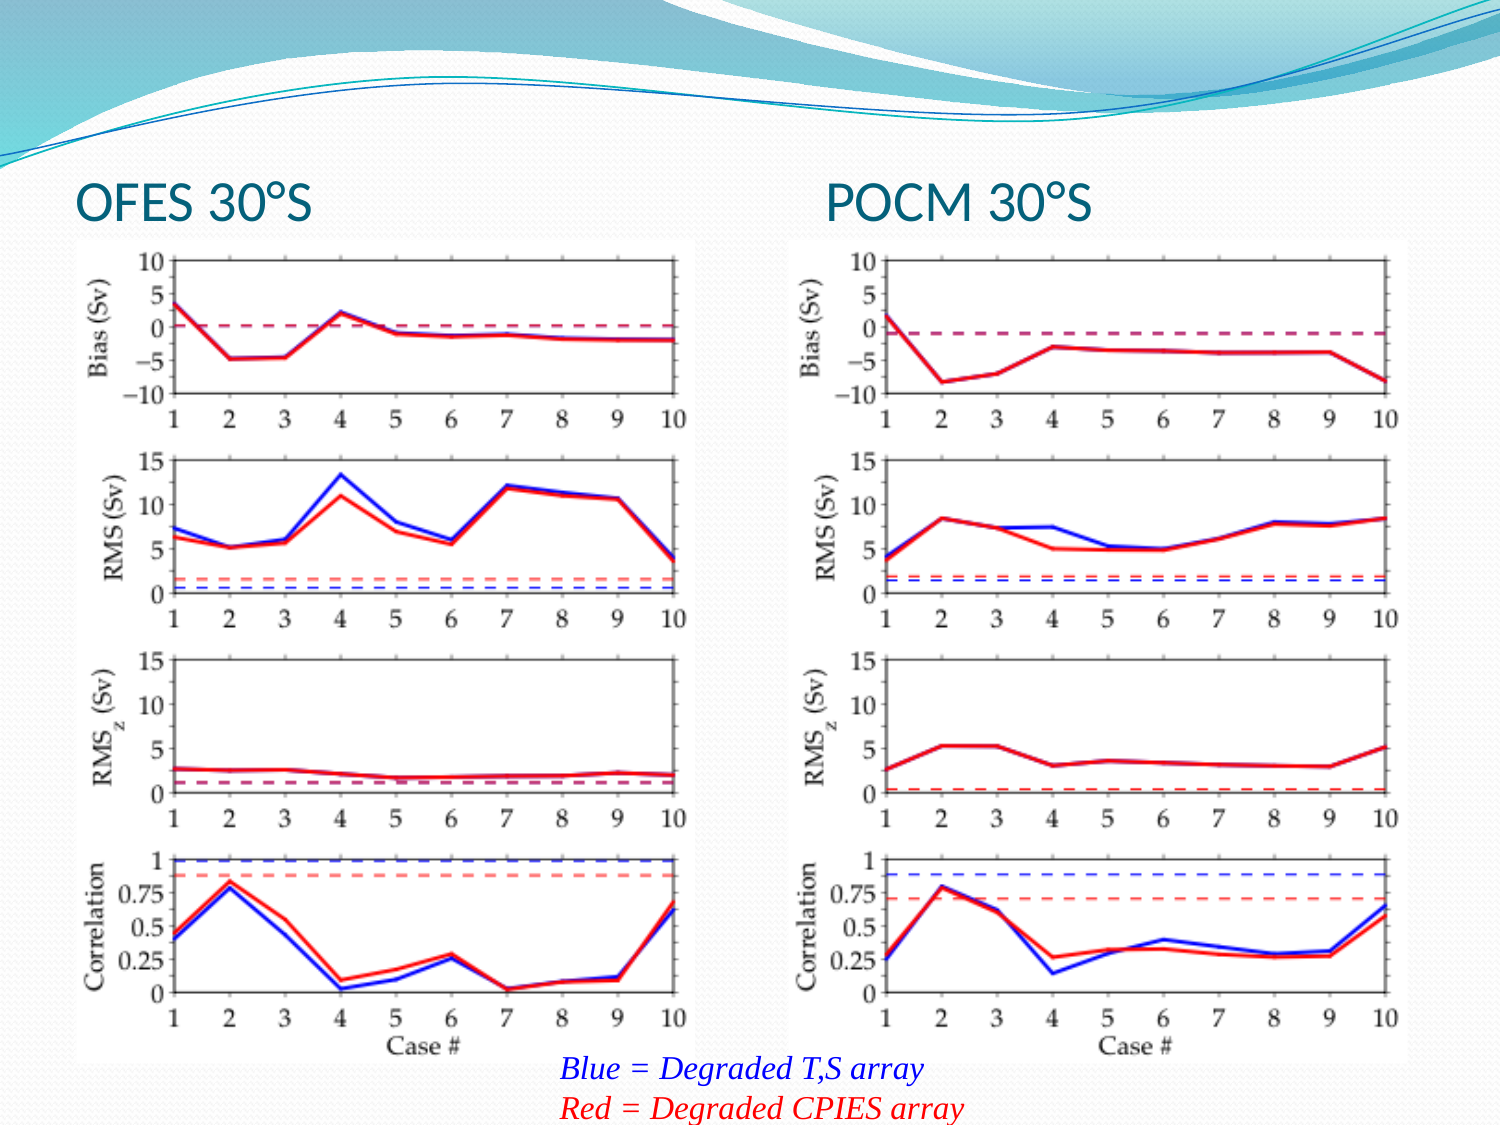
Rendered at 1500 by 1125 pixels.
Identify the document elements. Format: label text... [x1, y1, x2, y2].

picture [787, 239, 1408, 1066]
text_box Blue = Degraded T,S array Red = Degraded CPIES array [544, 1038, 995, 1125]
title OFES 30°S POCM 30°S [74, 115, 1426, 304]
picture [74, 239, 696, 1066]
